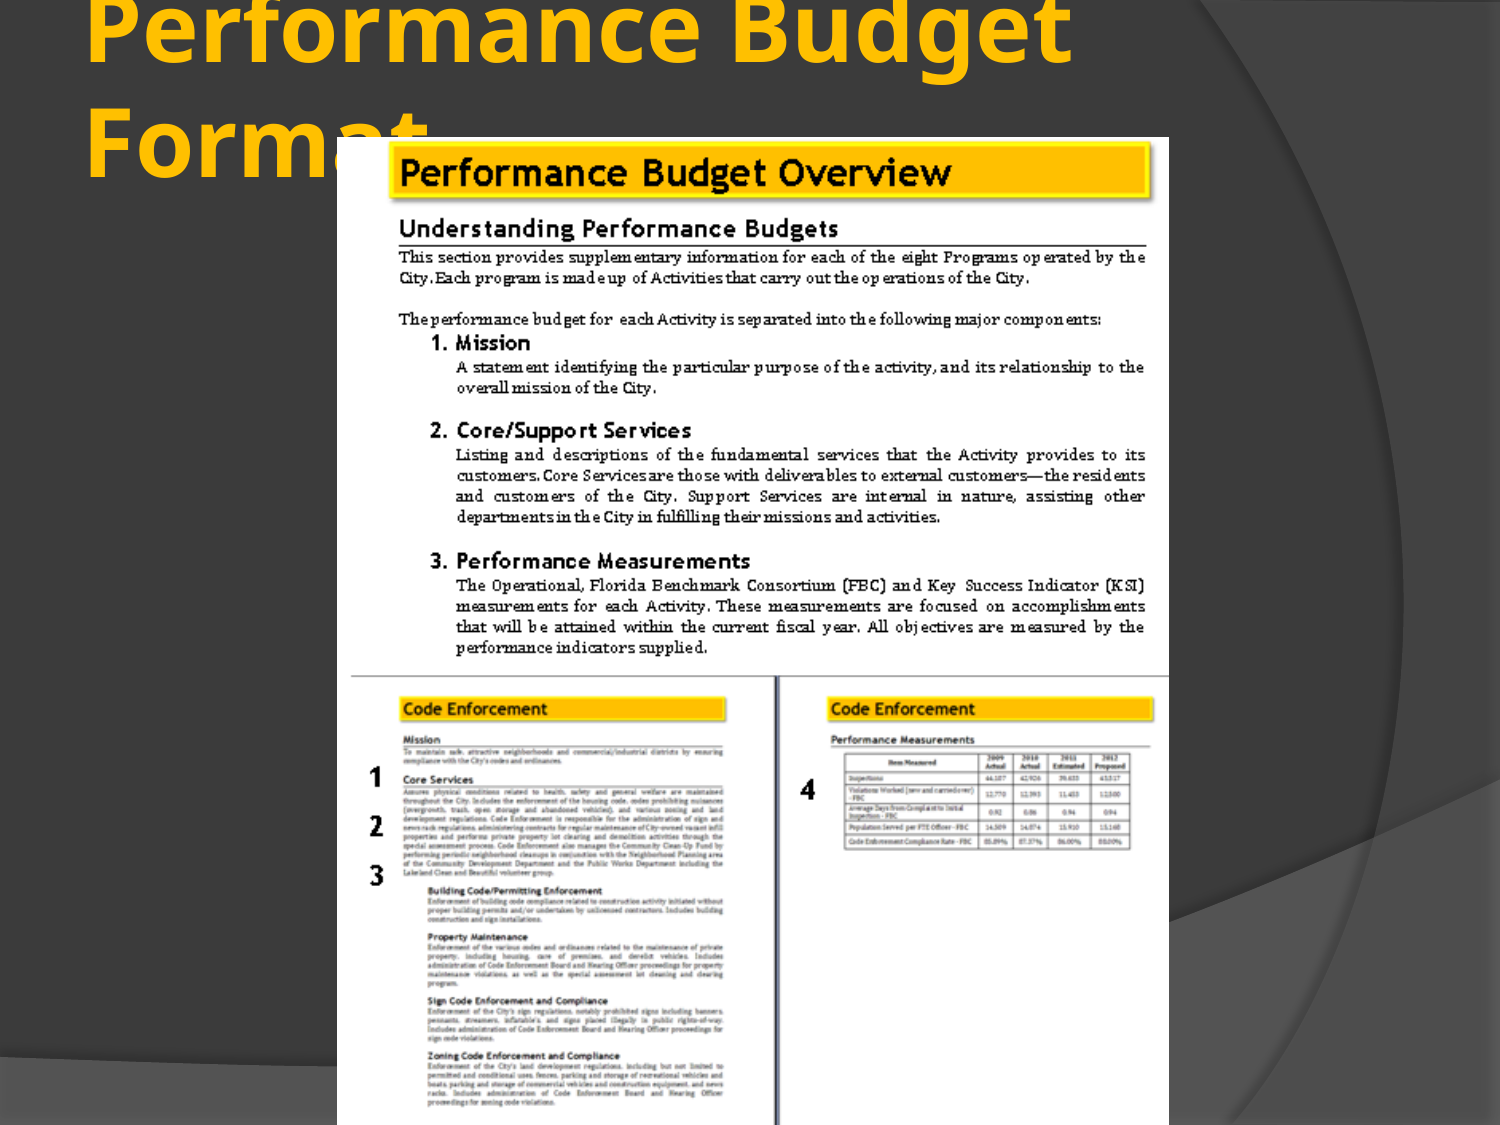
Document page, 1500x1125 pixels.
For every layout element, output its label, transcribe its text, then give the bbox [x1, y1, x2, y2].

title Performance Budget Format [74, 0, 1426, 176]
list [337, 137, 1170, 1125]
